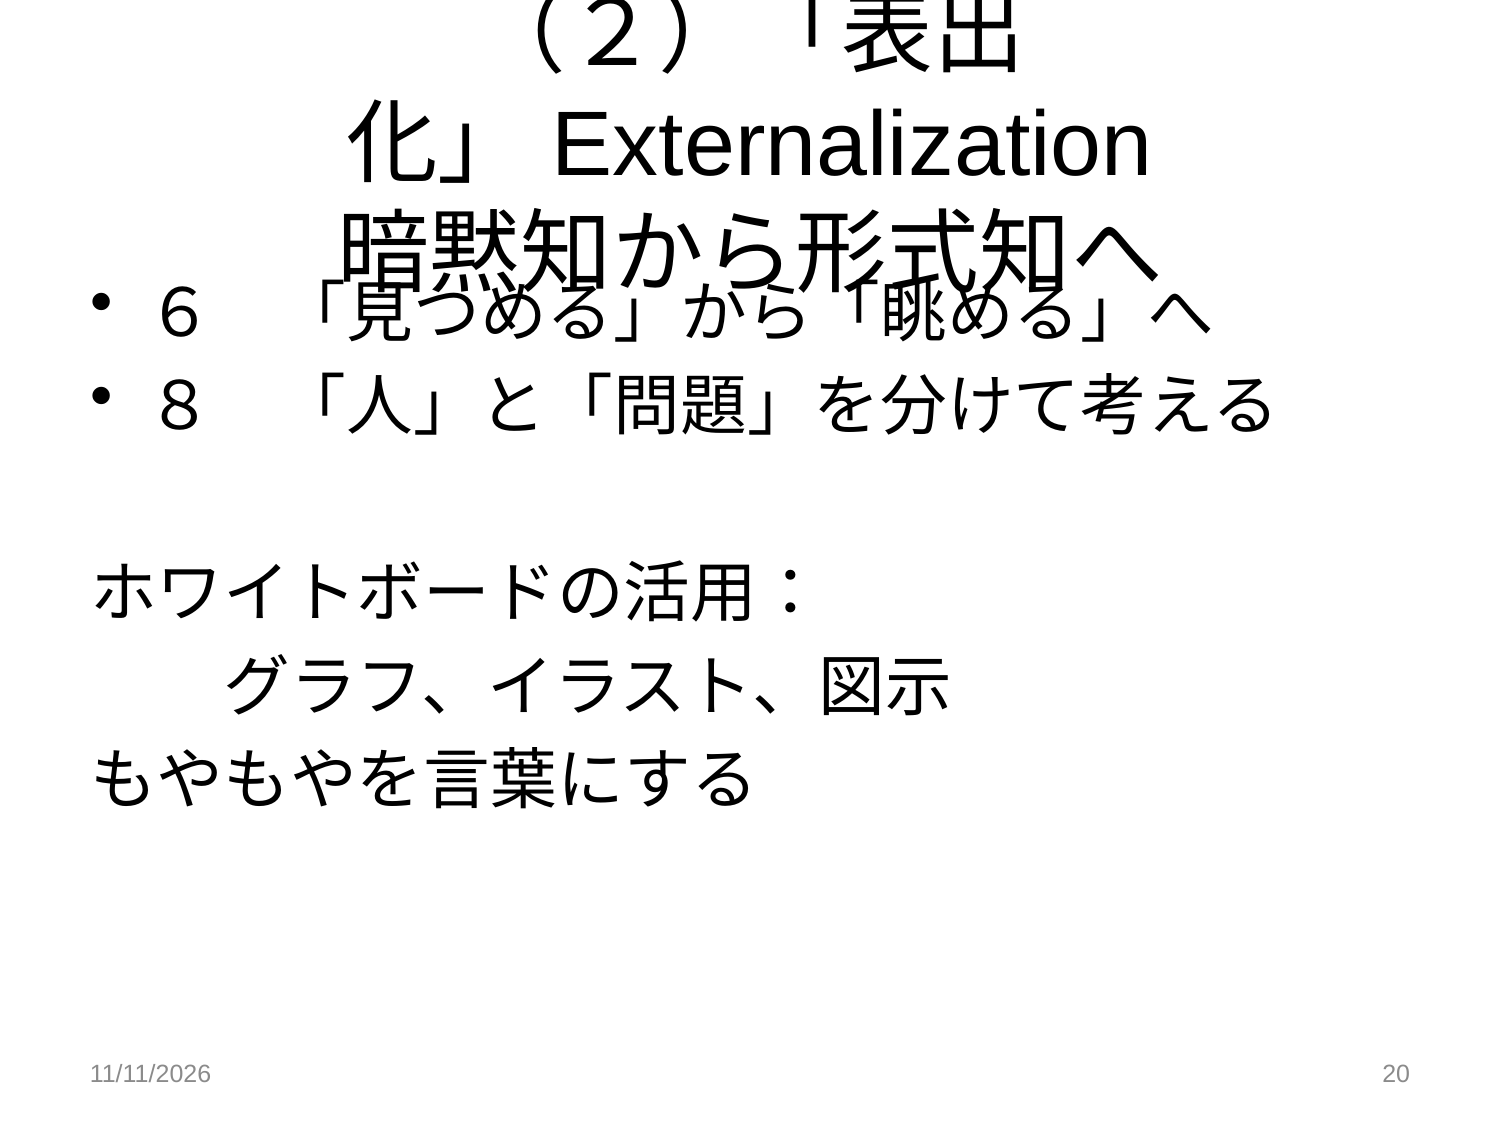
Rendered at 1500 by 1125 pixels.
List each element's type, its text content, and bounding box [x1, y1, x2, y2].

list ６ 「見つめる」から「眺める」へ ８ 「人」と「問題」を分けて考える ホワイトボードの活用： グラフ、イラスト、図示 もやもやを言葉にする [74, 262, 1426, 1006]
title （２）「表出化」Externalization 暗黙知から形式知へ [74, 44, 1426, 233]
text_box 20 [1074, 1042, 1425, 1103]
text_box 2015/7/3 [75, 1042, 425, 1103]
